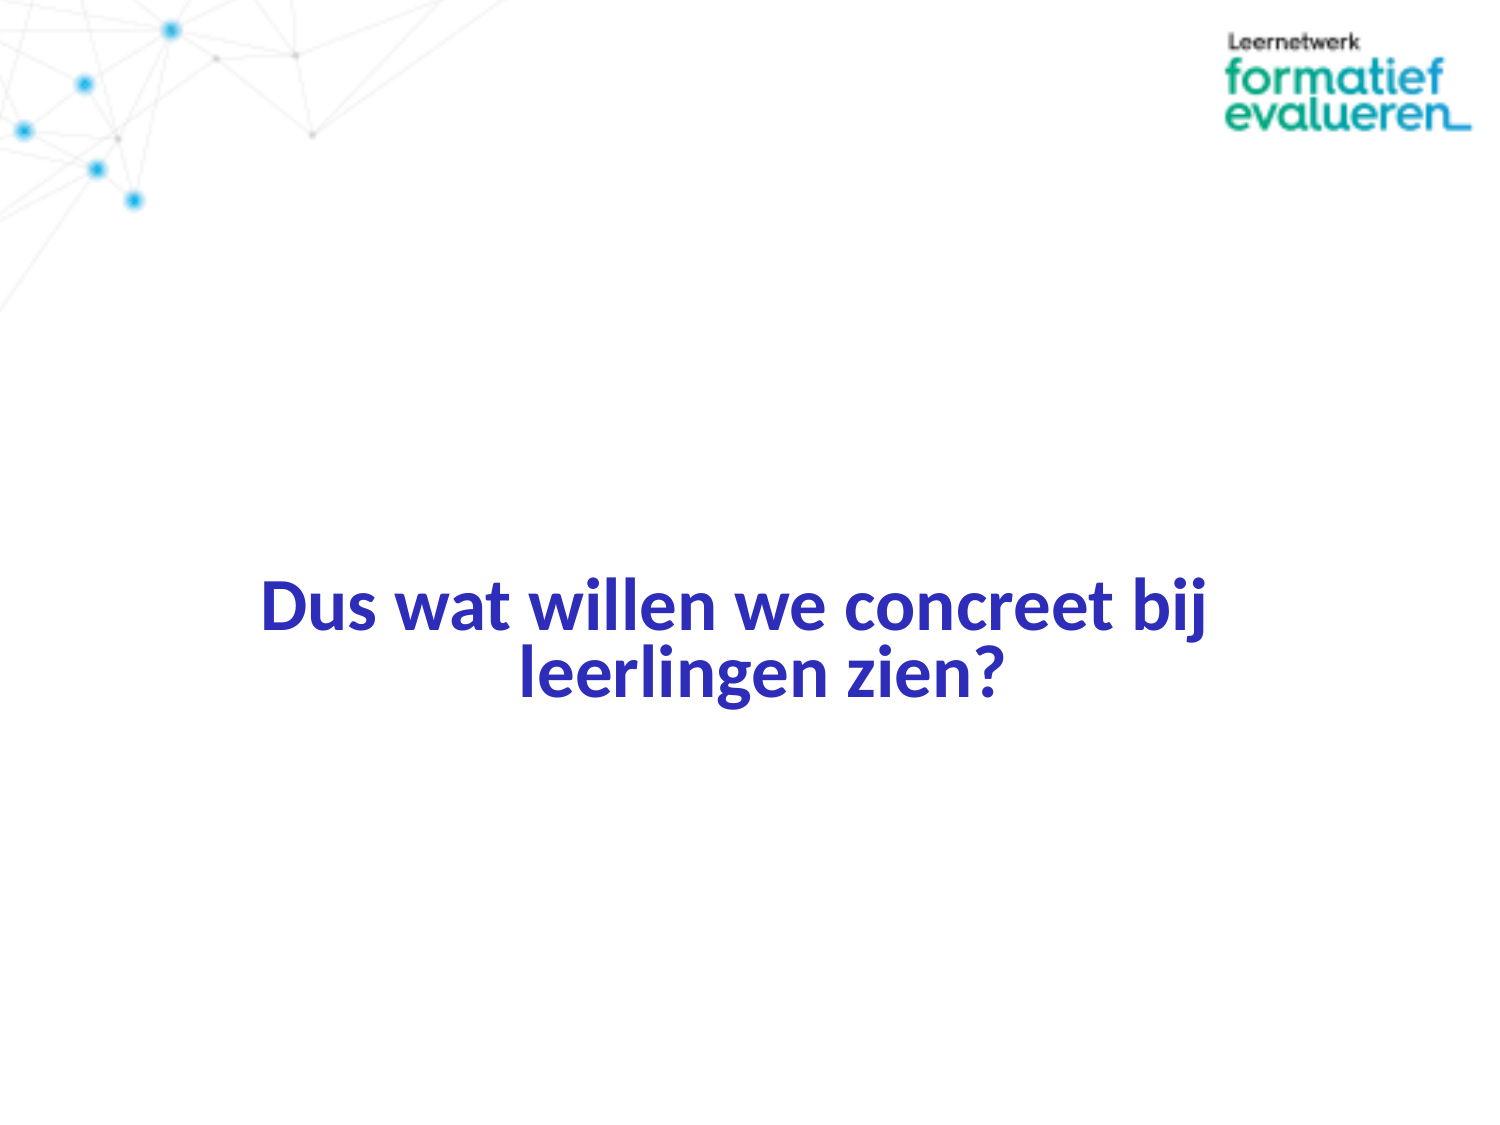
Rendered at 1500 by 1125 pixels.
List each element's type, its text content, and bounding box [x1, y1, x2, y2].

list Dus wat willen we concreet bij leerlingen zien? [88, 351, 1382, 1066]
